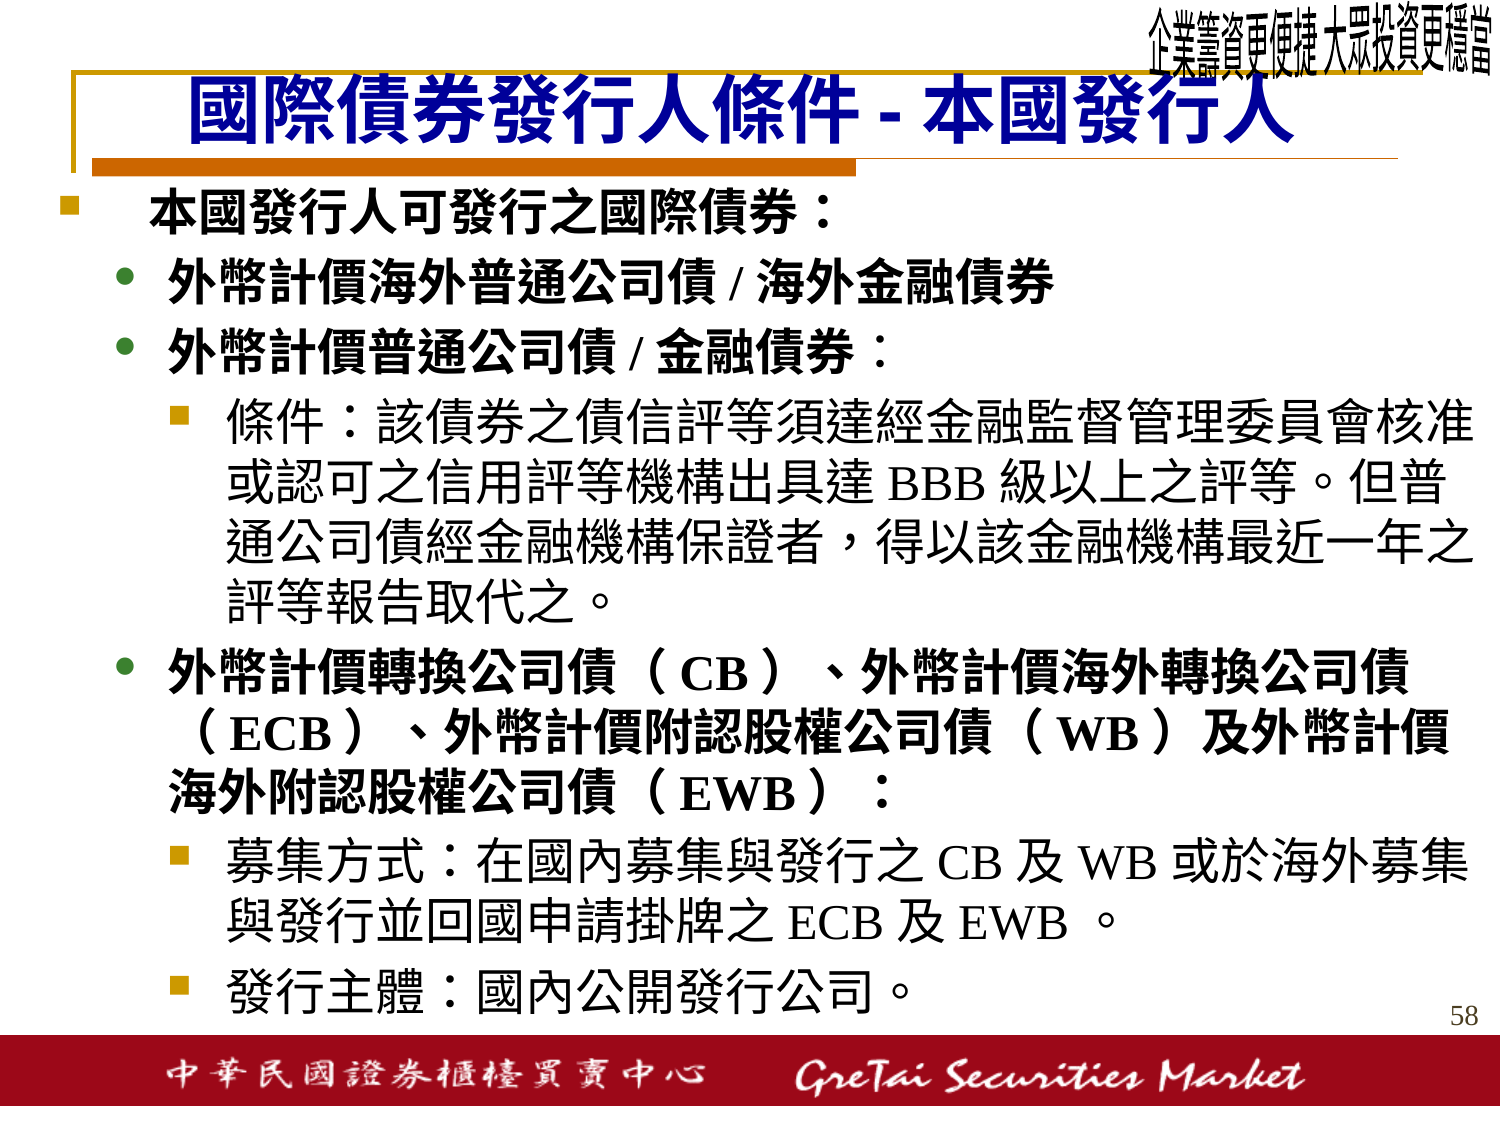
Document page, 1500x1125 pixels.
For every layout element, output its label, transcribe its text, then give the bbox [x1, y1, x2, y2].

title 國際債券發行人條件-本國發行人 [170, 54, 1471, 162]
text_box [92, 158, 1398, 177]
text_box 企業籌資更便捷 大眾投資更穩當 [1269, 8, 1293, 54]
picture [0, 1035, 1500, 1106]
text_box 企業籌資更便捷 大眾投資更穩當 [1445, 2, 1468, 54]
list 本國發行人可發行之國際債券： 外幣計價海外普通公司債/海外金融債券 外幣計價普通公司債/金融債券： 條件：該債券之債信評等須達經金融監督管理委員會核准或認可之信用評等機構出具達BBB級以上之評等。但普通公司債經金融機構保證者，得以該金融機構最近一年之評等報告取代之。 外幣計價轉換公司債（CB）、外幣計價海外轉換公司債（ECB）、外幣計價附認股權公司債（WB）及外幣計價海外附認股權公司債（EWB）： 募集方式：在國內募集與發行之CB及WB或於海外募集與發行並回國申請掛牌之ECB及EWB。 發行主體：國內公開發行公司。 [42, 172, 1492, 1071]
